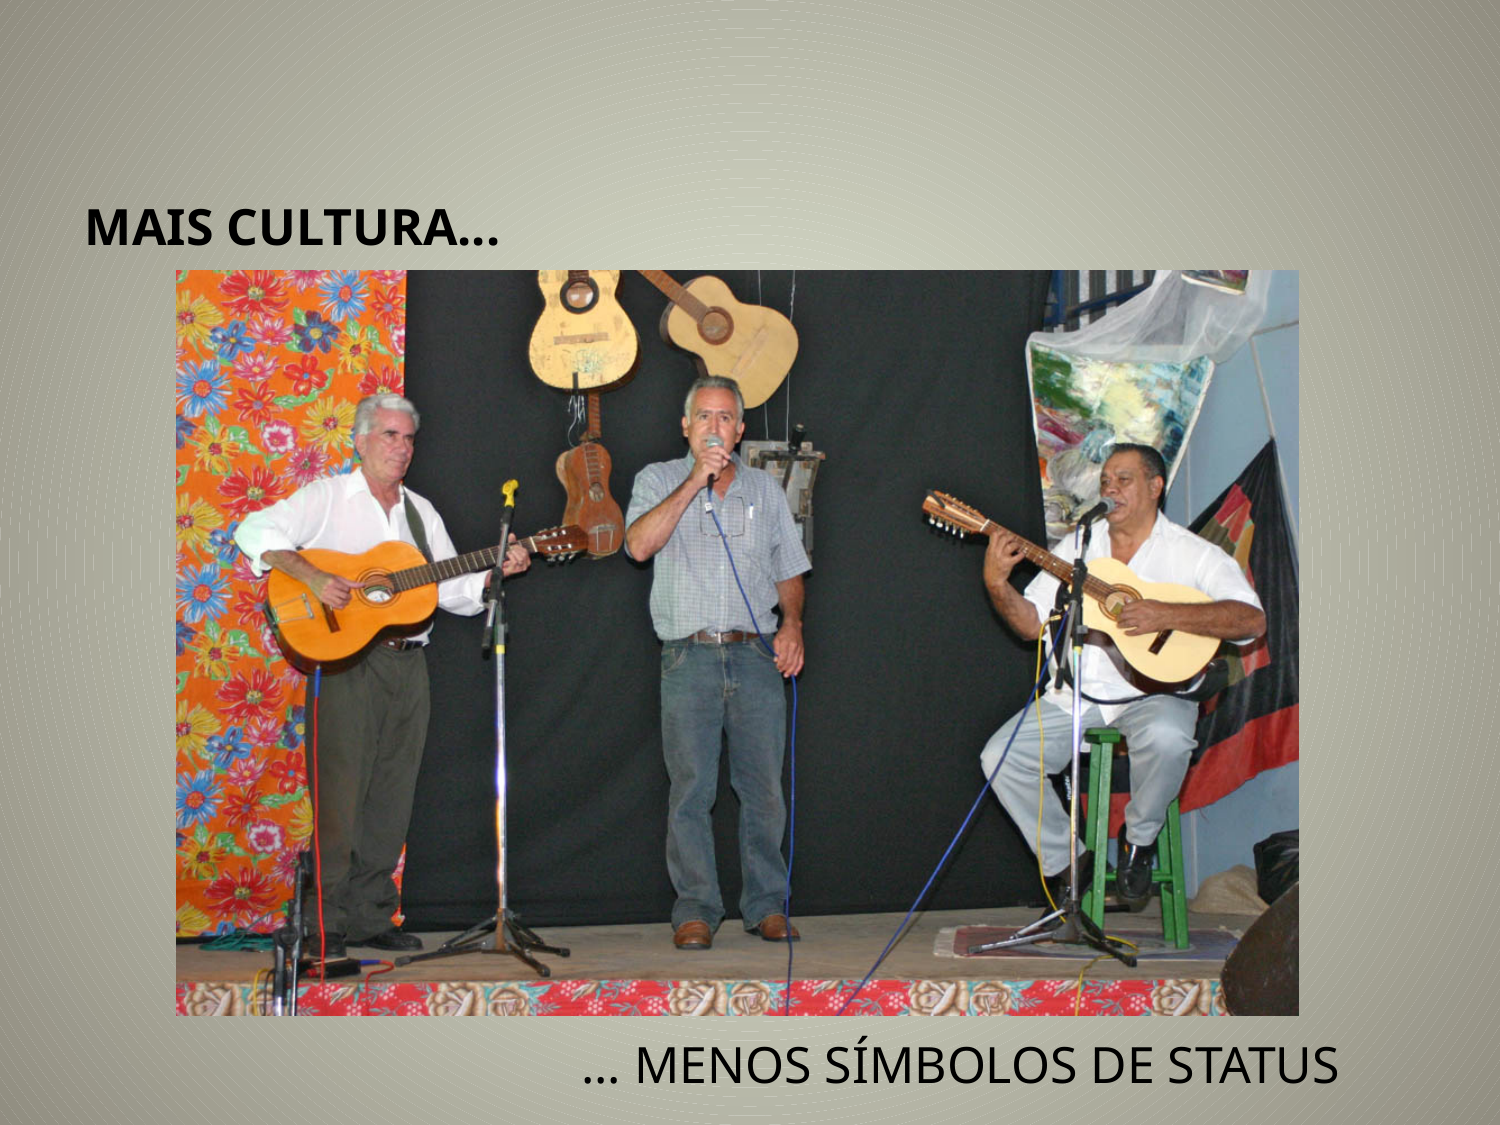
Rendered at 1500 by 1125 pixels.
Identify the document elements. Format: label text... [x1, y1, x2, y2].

picture [176, 270, 1299, 1016]
text_box MAIS CULTURA... [70, 187, 968, 263]
text_box ... MENOS SÍMBOLOS DE STATUS [566, 1026, 1464, 1102]
